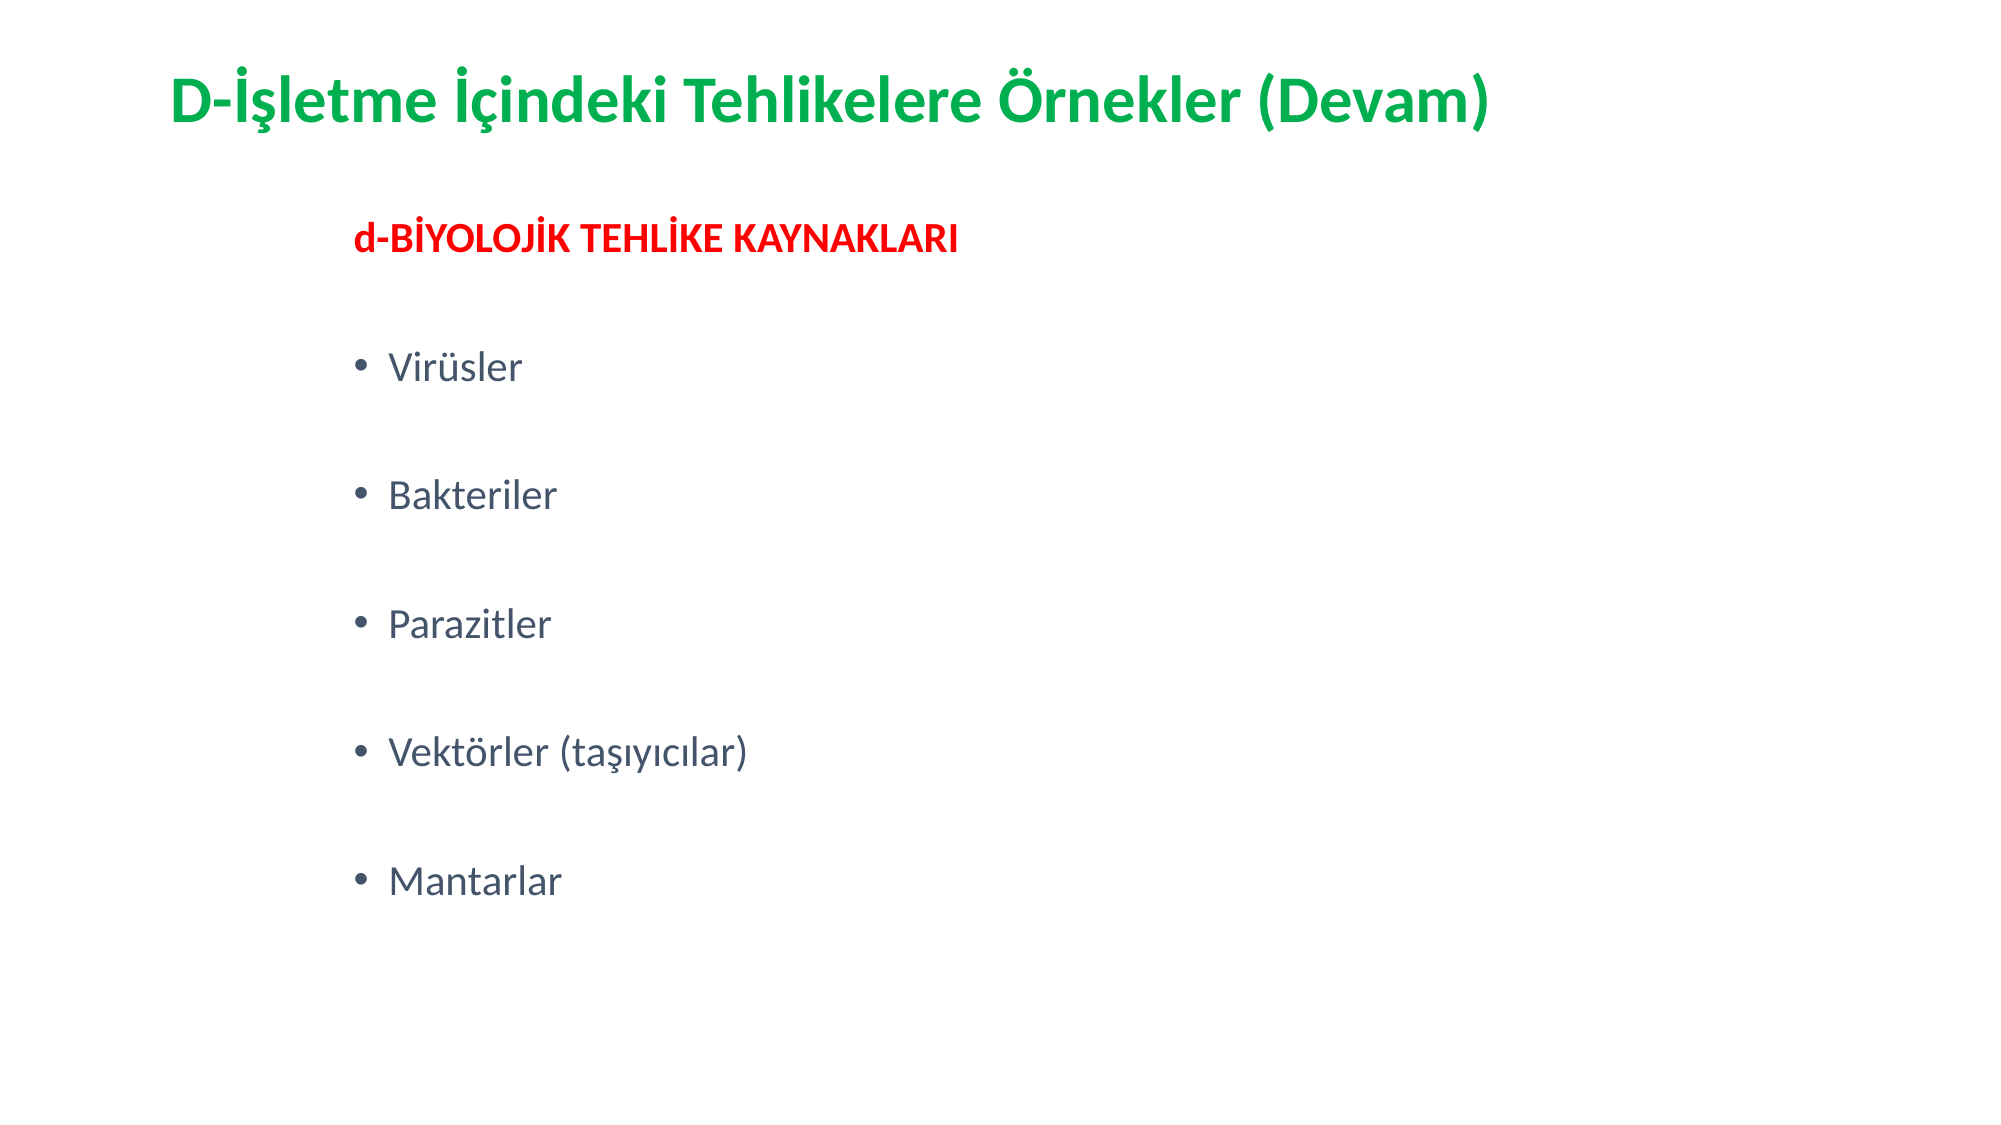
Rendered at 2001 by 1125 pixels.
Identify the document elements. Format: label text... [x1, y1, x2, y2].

text_box D-İşletme İçindeki Tehlikelere Örnekler (Devam) [110, 2, 1553, 190]
list d-BİYOLOJİK TEHLİKE KAYNAKLARI Virüsler Bakteriler Parazitler Vektörler (taşıyıcılar) Mantarlar [338, 208, 1650, 917]
